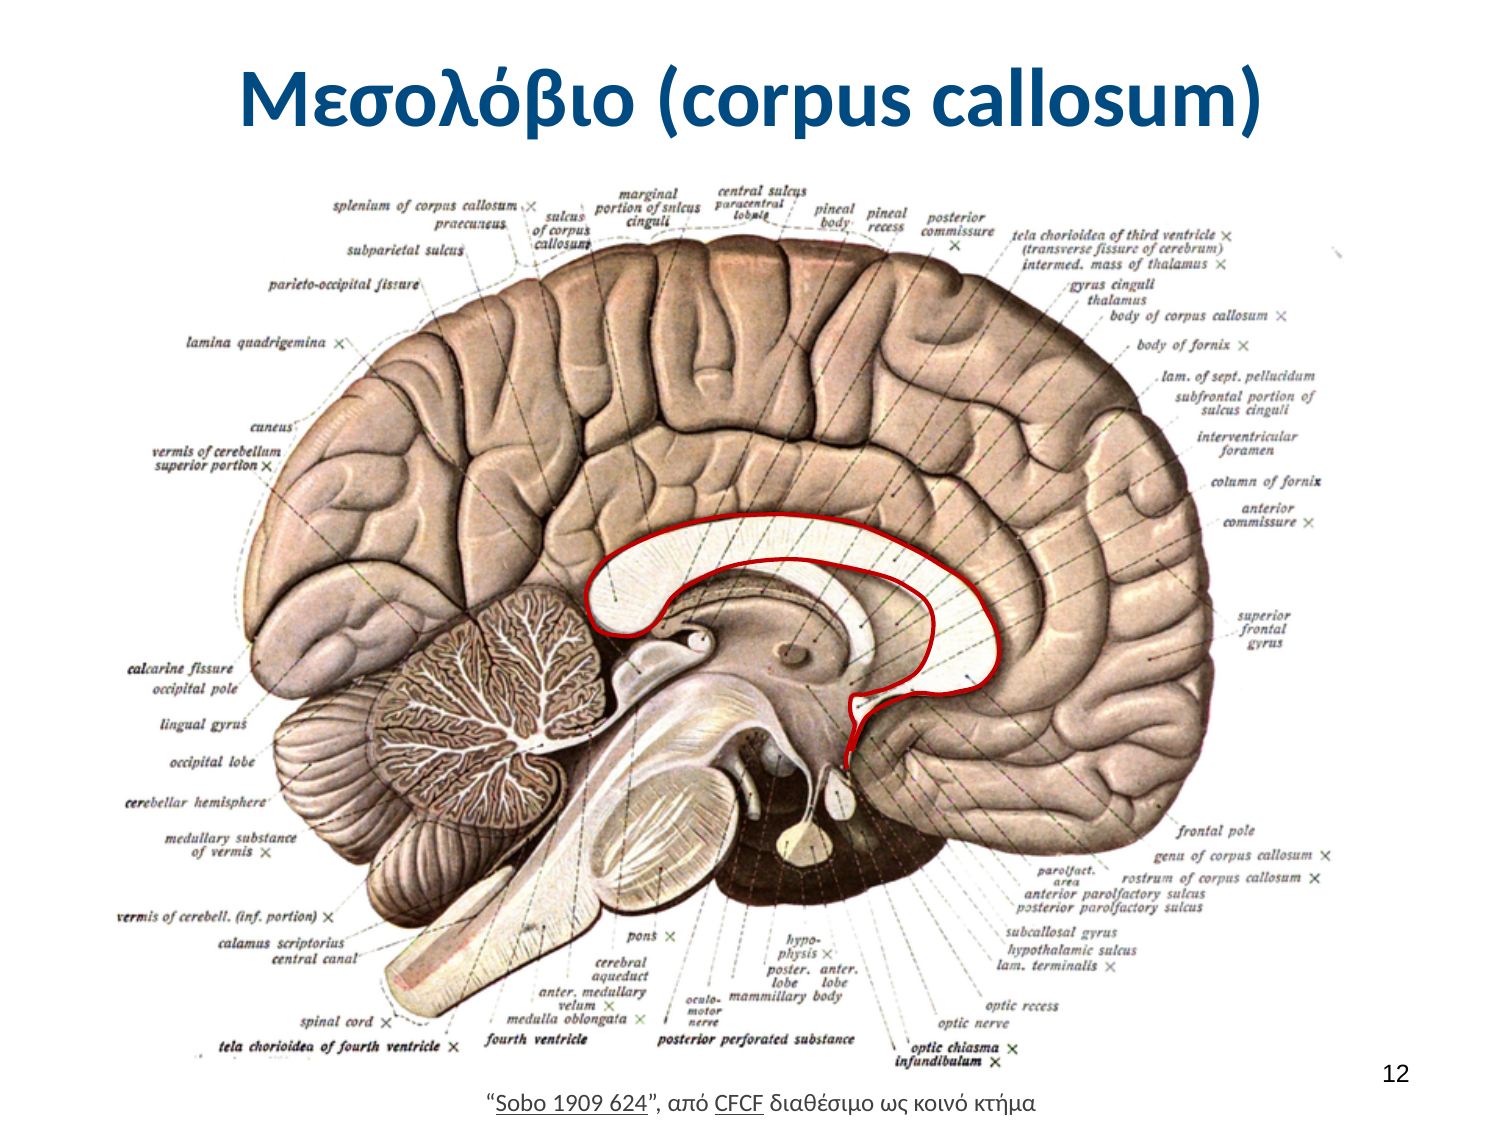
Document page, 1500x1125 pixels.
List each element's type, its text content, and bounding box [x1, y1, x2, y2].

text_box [111, 172, 1363, 1091]
slide_number 11 [1074, 1042, 1425, 1103]
title Μεσολόβιο (corpus callosum) [76, 19, 1427, 169]
text_box “Sobo 1909 624”, από CFCF διαθέσιμο ως κοινό κτήμα [218, 1097, 1304, 1125]
